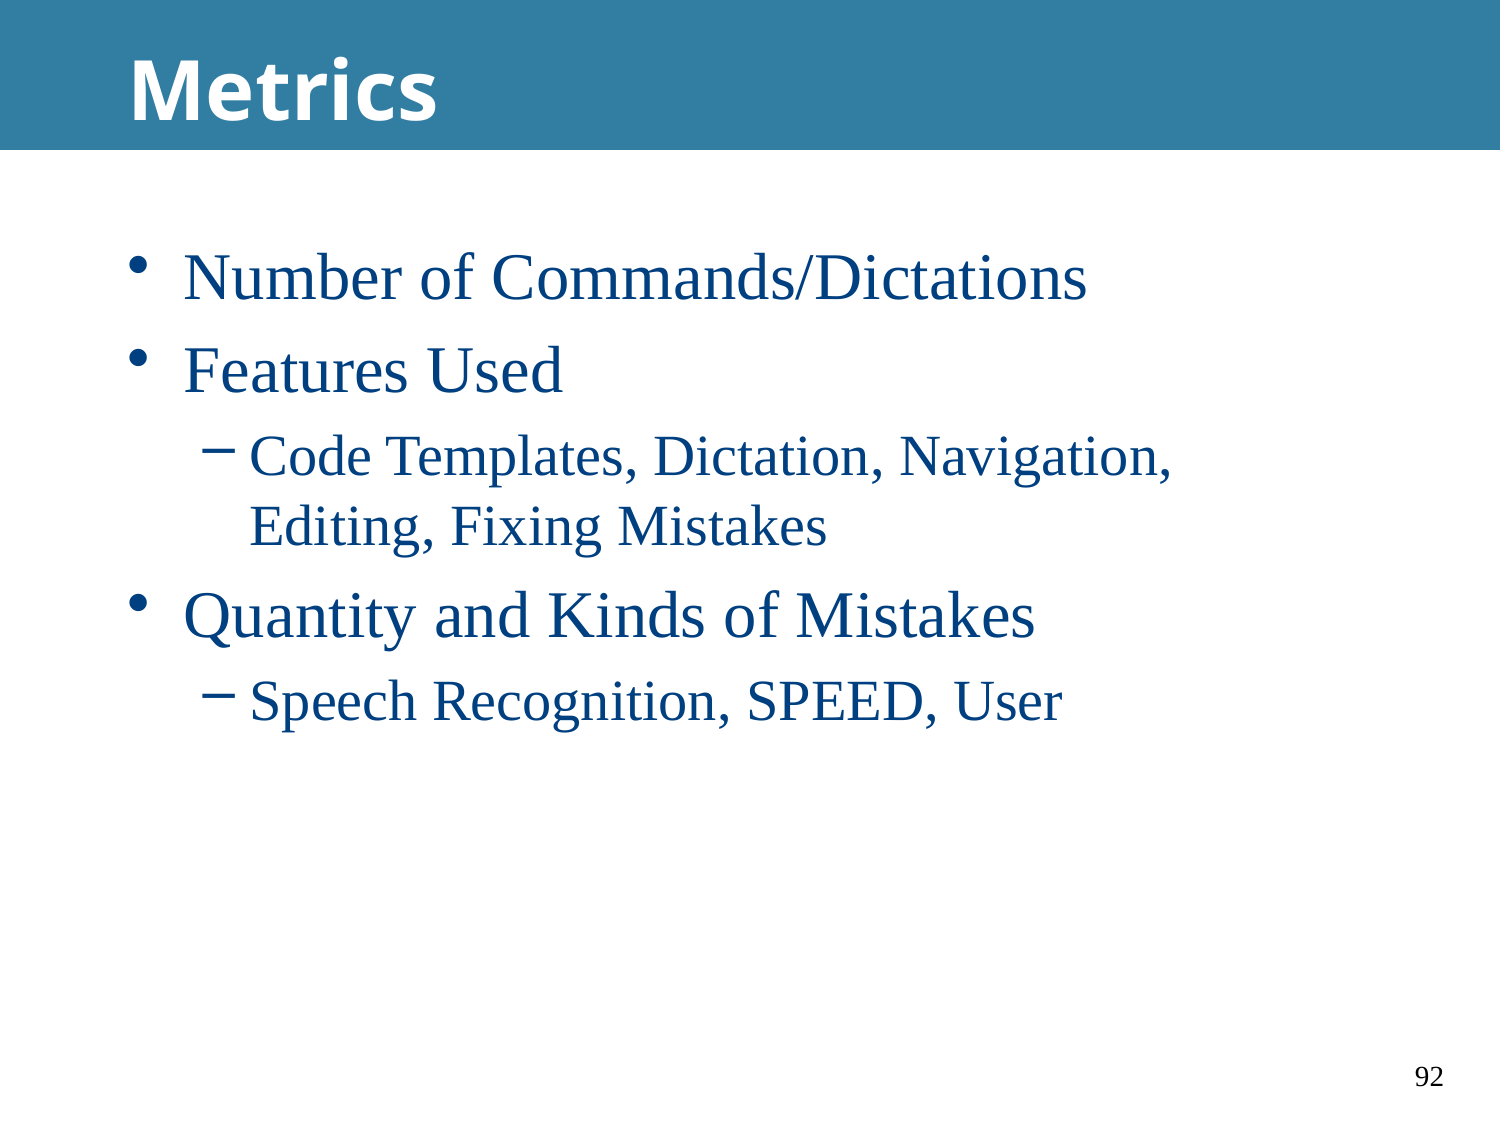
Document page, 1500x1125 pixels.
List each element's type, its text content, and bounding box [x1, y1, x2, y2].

title Metrics [112, 12, 1500, 163]
list Number of Commands/Dictations Features Used Code Templates, Dictation, Navigation, Editing, Fixing Mistakes Quantity and Kinds of Mistakes Speech Recognition, SPEED, User [112, 224, 1388, 950]
